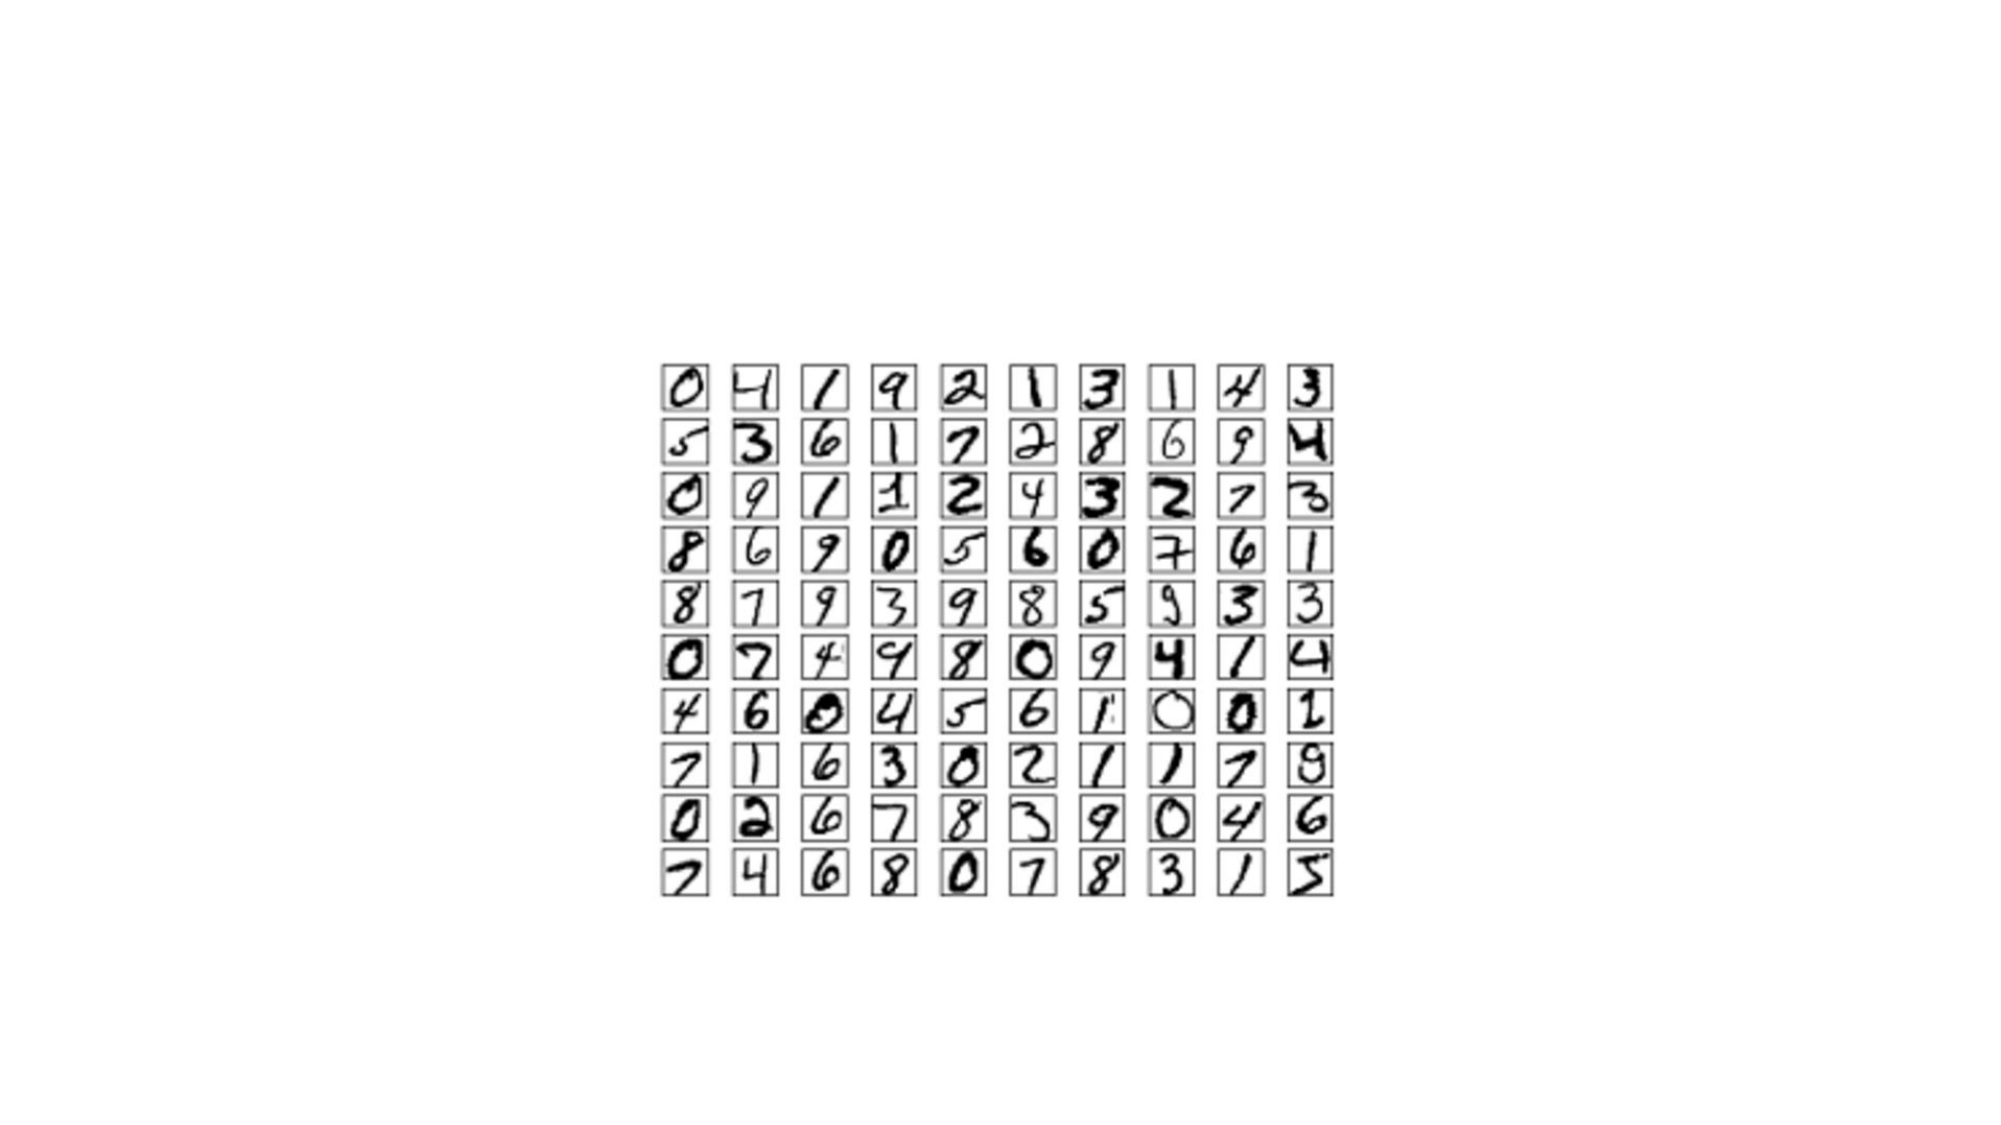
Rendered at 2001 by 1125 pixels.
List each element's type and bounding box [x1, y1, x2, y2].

list [635, 351, 1365, 916]
